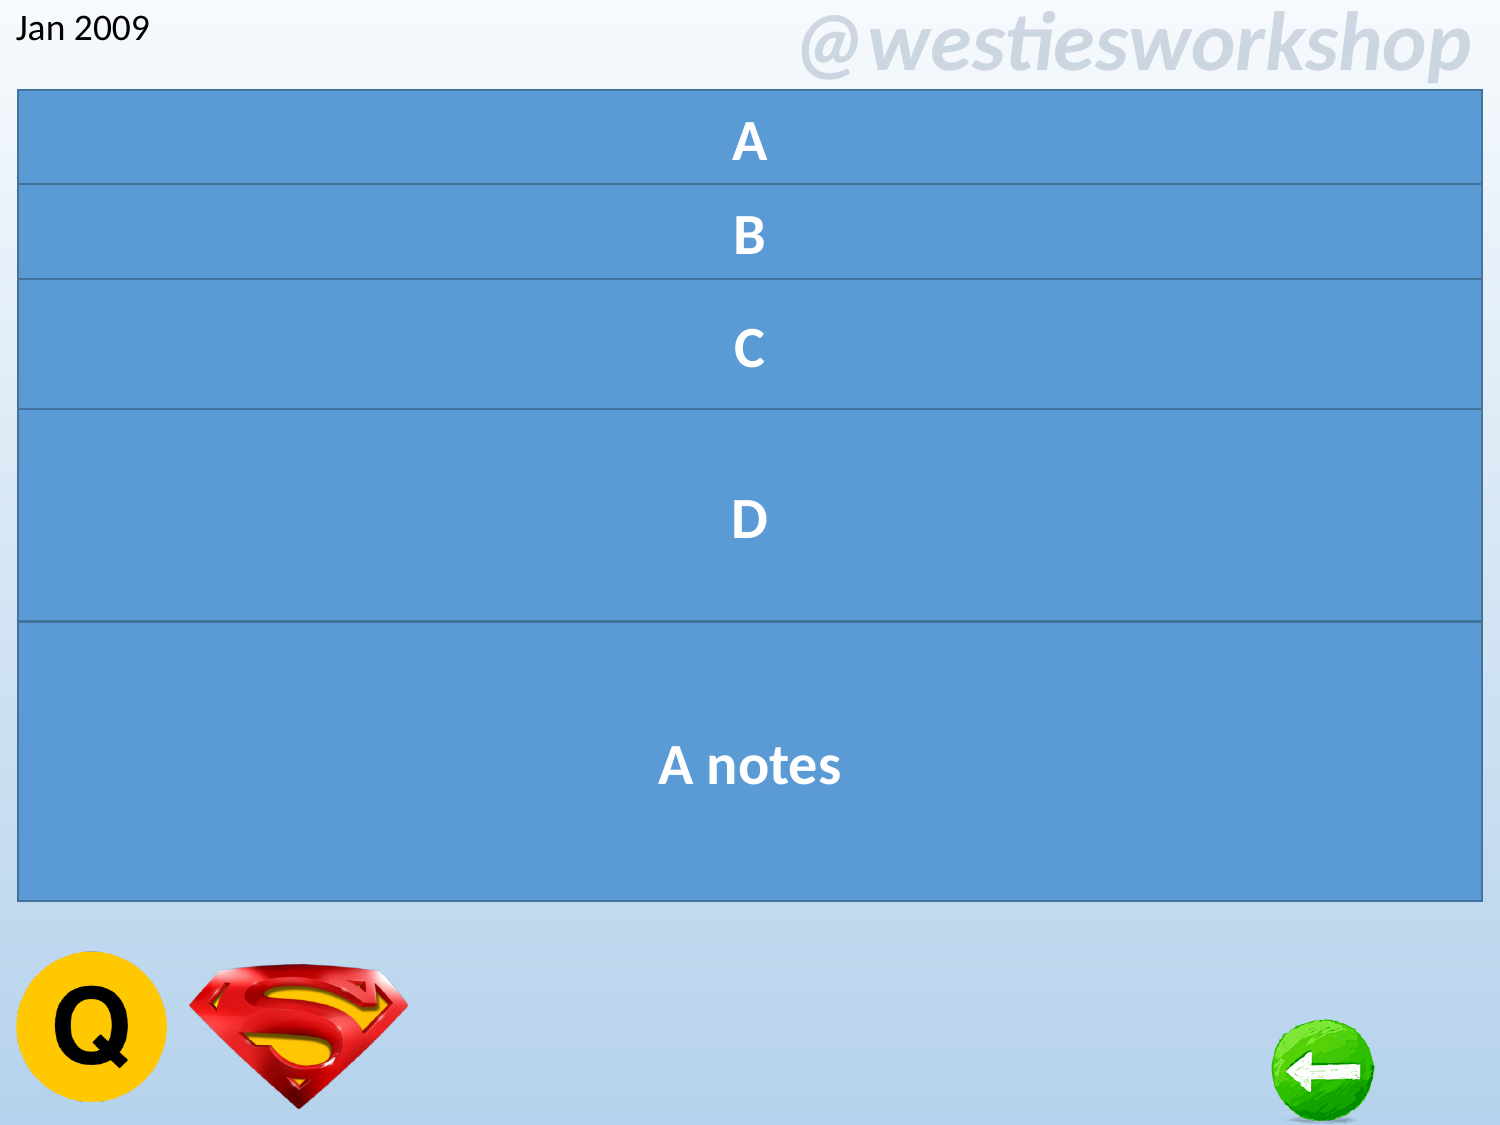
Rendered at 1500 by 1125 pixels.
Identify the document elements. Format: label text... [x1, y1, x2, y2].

text_box Jan 2009 [1, 0, 165, 56]
picture [0, 928, 408, 1125]
picture [1269, 1019, 1376, 1125]
picture [17, 89, 1483, 902]
